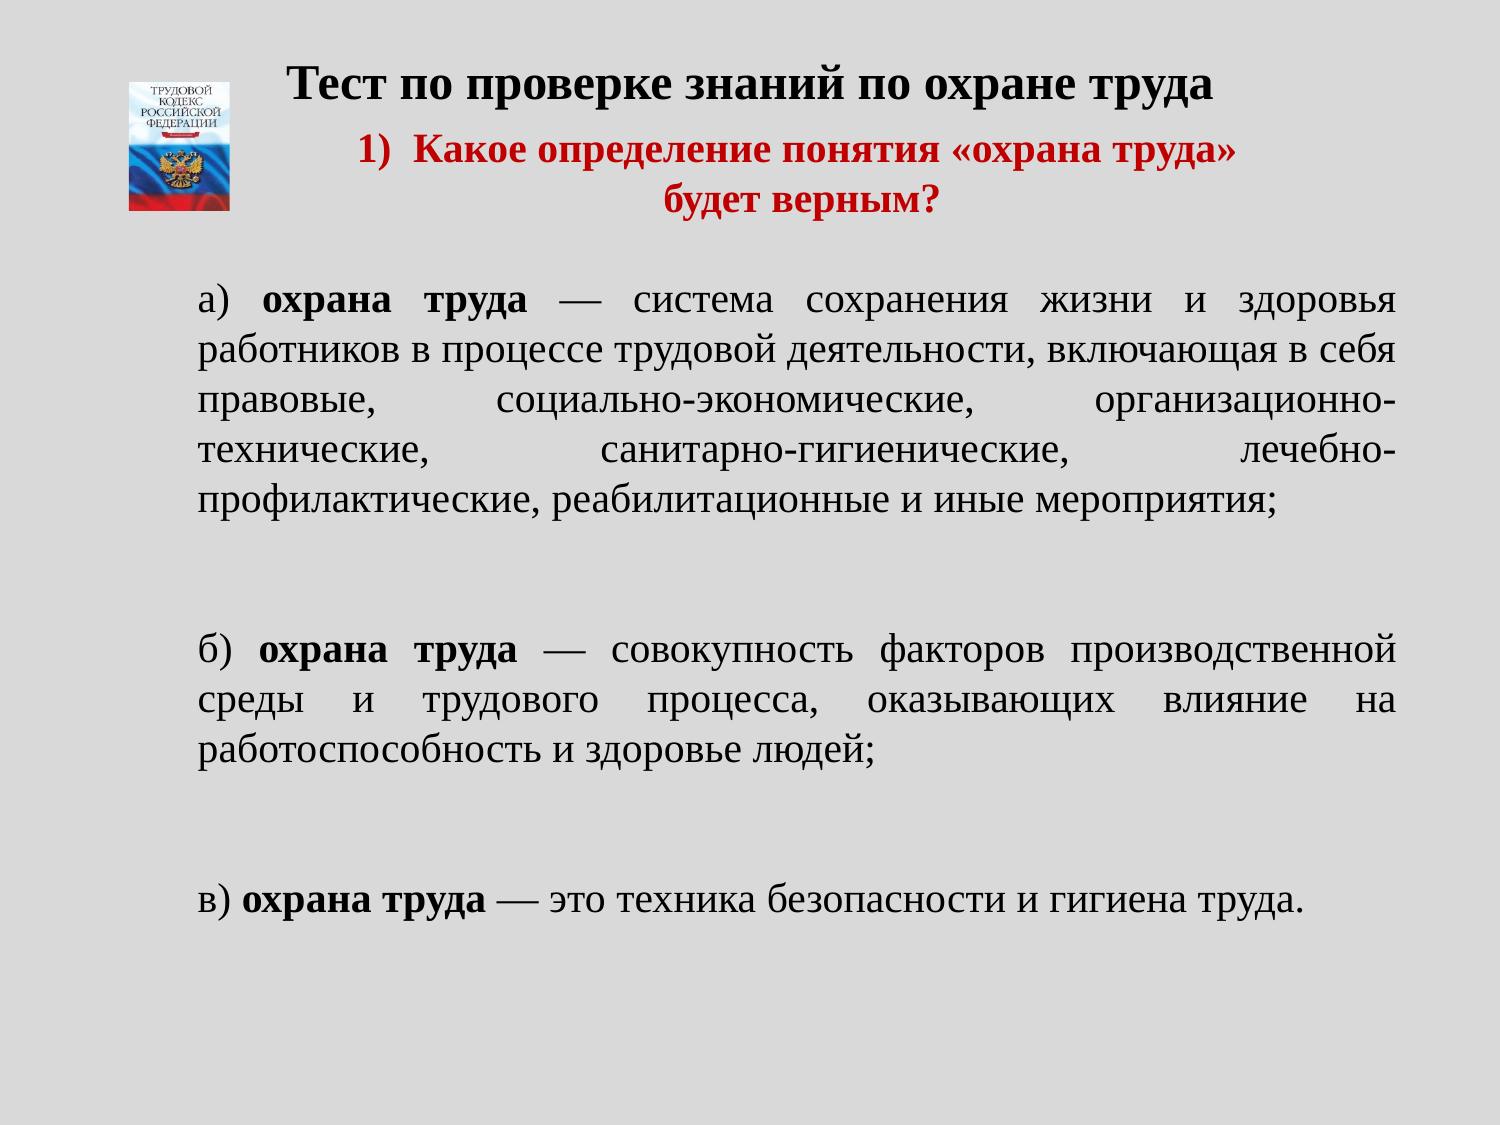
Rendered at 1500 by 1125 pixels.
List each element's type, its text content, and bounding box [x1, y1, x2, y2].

picture [128, 81, 230, 212]
text_box Тест по проверке знаний по охране труда [205, 42, 1294, 113]
text_box Какое определение понятия «охрана труда» будет верным? а) охрана труда — система сохранения жизни и здоровья работников в процессе трудовой деятельности, включающая в себя правовые, социально-экономические, организационно-технические, санитарно-гигиенические, лечебно-профилактические, реабилитационные и иные мероприятия; б) охрана труда — совокупность факторов производственной среды и трудового процесса, оказывающих влияние на работоспособность и здоровье людей; в) охрана труда — это техника безопасности и гигиена труда. [182, 113, 1412, 929]
